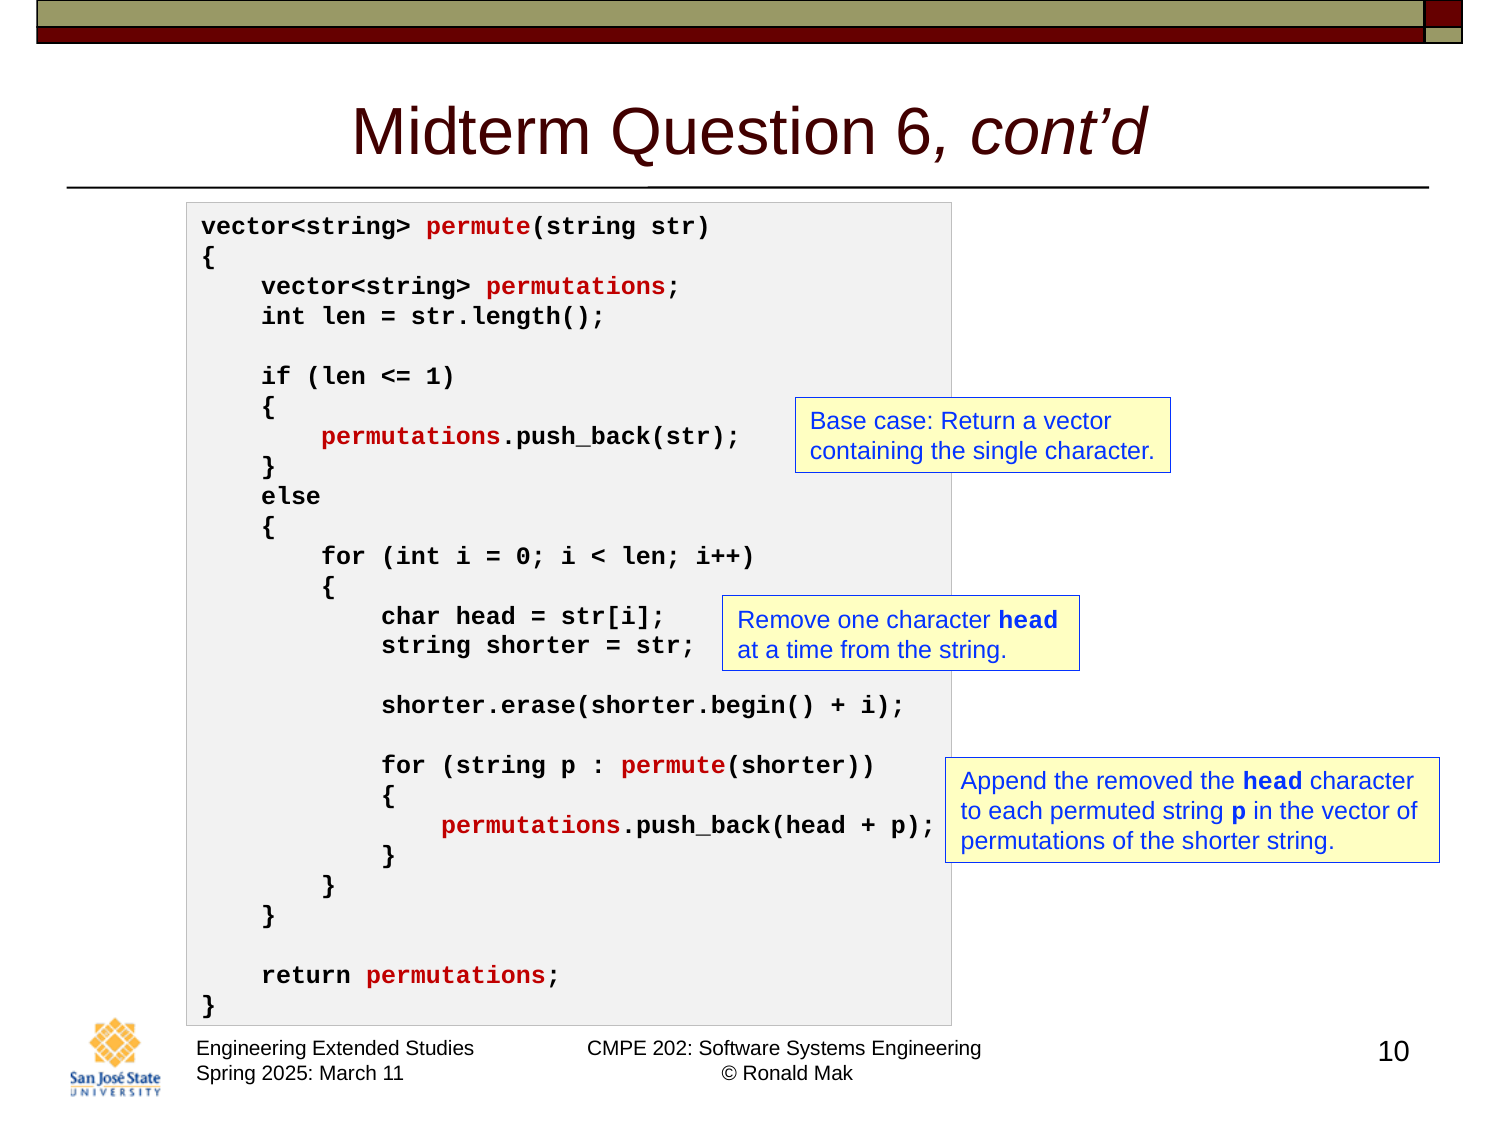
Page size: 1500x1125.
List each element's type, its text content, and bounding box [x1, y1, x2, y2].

title Midterm Question 6, cont’d [75, 67, 1425, 175]
text_box vector<string> permute(string str) { vector<string> permutations; int len = str.length(); if (len <= 1) { permutations.push_back(str); } else { for (int i = 0; i < len; i++) { char head = str[i]; string shorter = str; shorter.erase(shorter.begin() + i); for (string p : permute(shorter)) { permutations.push_back(head + p); } } } return permutations; } [186, 202, 952, 1026]
text_box Remove one character head at a time from the string. [722, 595, 1080, 671]
picture [60, 1012, 166, 1112]
text_box Base case: Return a vector containing the single character. [795, 397, 1171, 473]
slide_number 10 [1305, 1025, 1425, 1100]
text_box Append the removed the head character to each permuted string p in the vector of permutations of the shorter string. [945, 757, 1440, 863]
